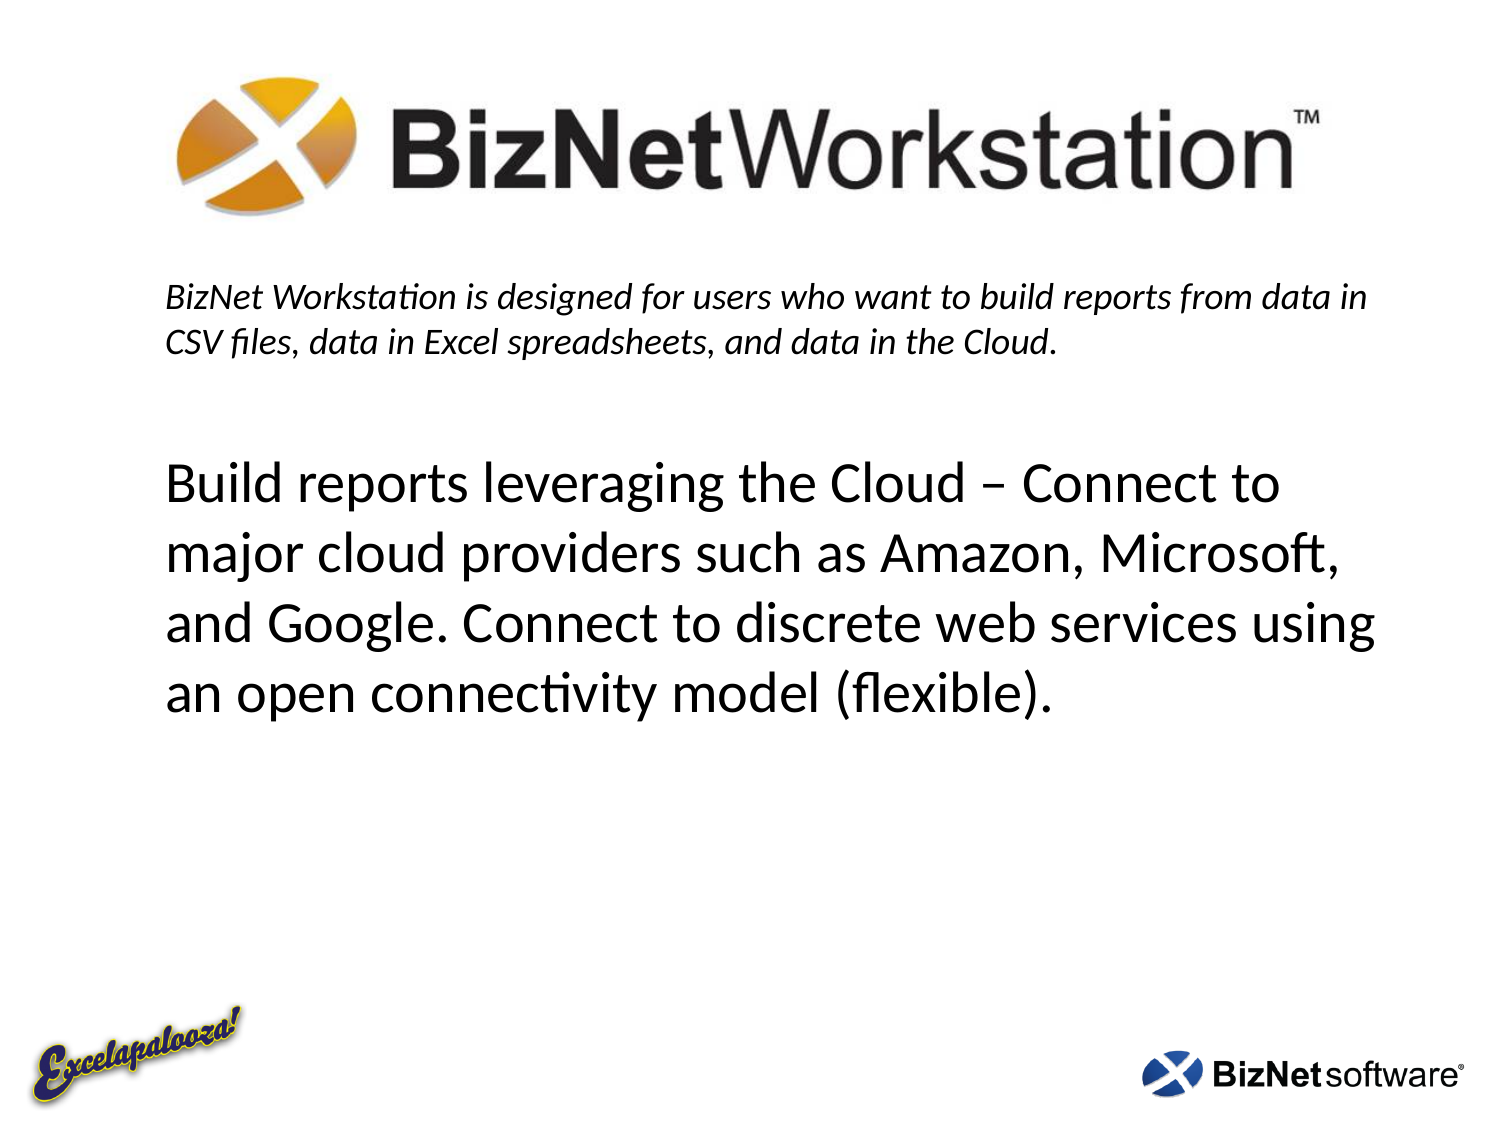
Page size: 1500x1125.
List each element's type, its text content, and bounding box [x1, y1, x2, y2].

picture [74, 37, 1451, 263]
list BizNet Workstation is designed for users who want to build reports from data in CSV files, data in Excel spreadsheets, and data in the Cloud. Build reports leveraging the Cloud – Connect to major cloud providers such as Amazon, Microsoft, and Google. Connect to discrete web services using an open connectivity model (flexible). [75, 271, 1425, 955]
picture [24, 999, 251, 1113]
picture [1137, 1048, 1470, 1101]
